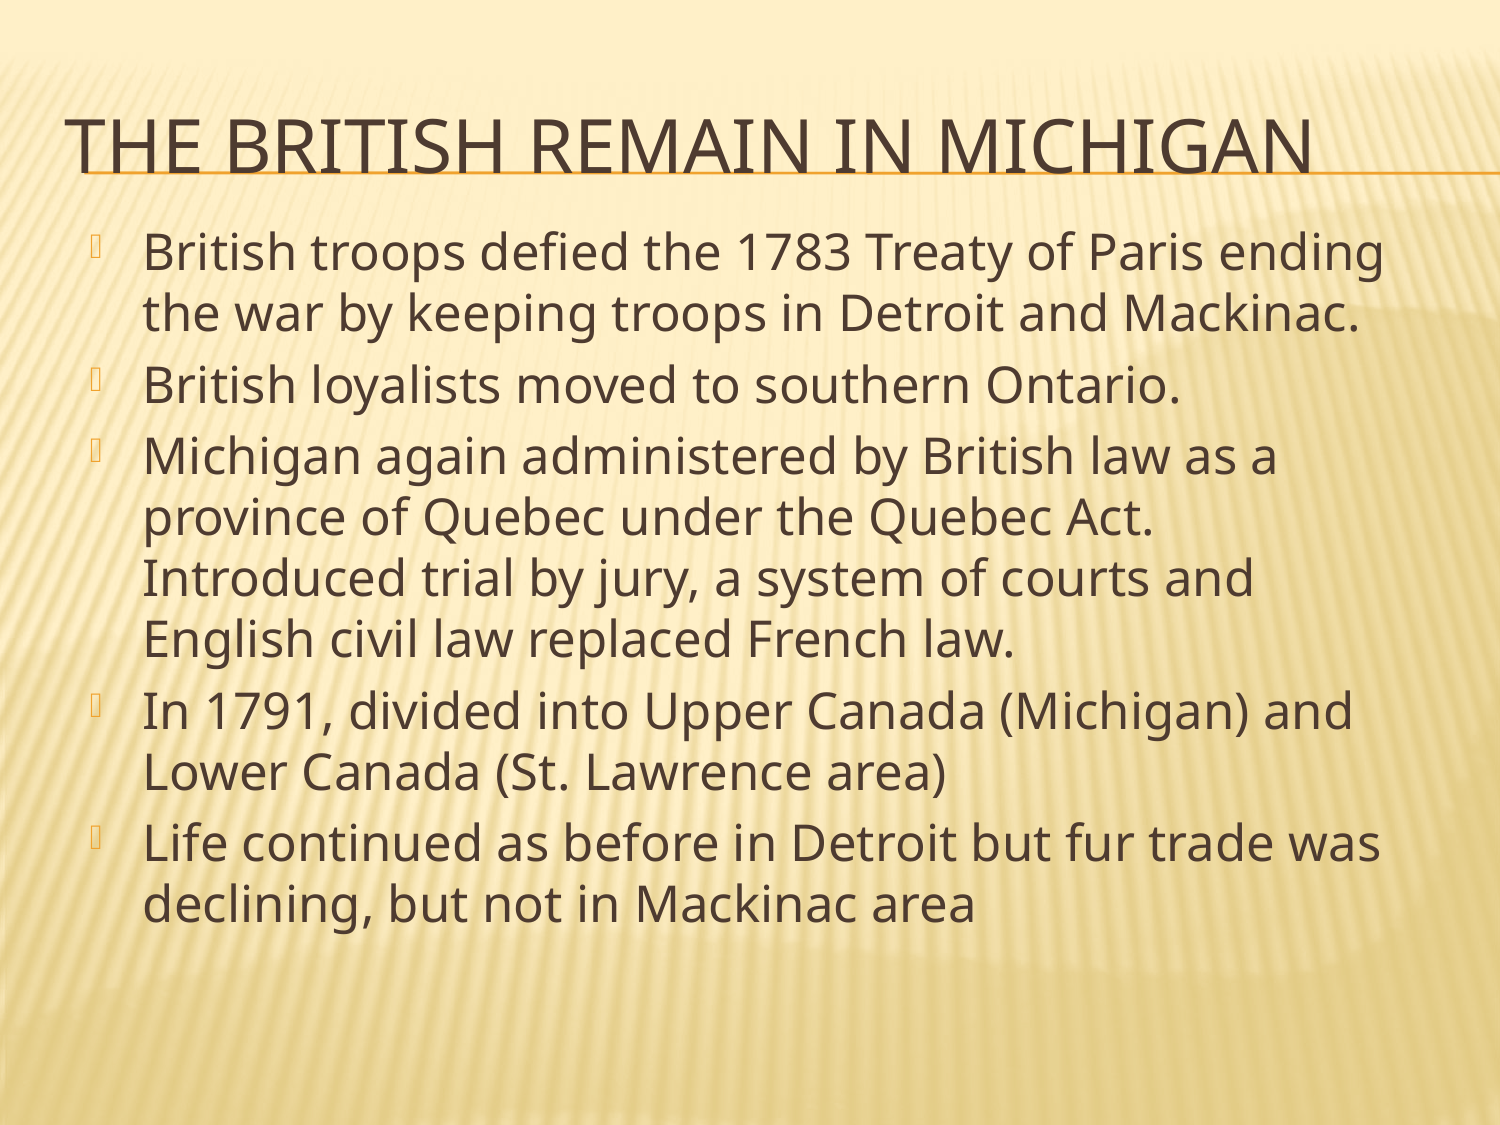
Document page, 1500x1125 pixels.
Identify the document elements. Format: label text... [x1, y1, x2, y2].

list British troops defied the 1783 Treaty of Paris ending the war by keeping troops in Detroit and Mackinac. British loyalists moved to southern Ontario. Michigan again administered by British law as a province of Quebec under the Quebec Act. Introduced trial by jury, a system of courts and English civil law replaced French law. In 1791, divided into Upper Canada (Michigan) and Lower Canada (St. Lawrence area) Life continued as before in Detroit but fur trade was declining, but not in Mackinac area [75, 212, 1425, 955]
title The British remain in Michigan [50, 75, 1475, 213]
